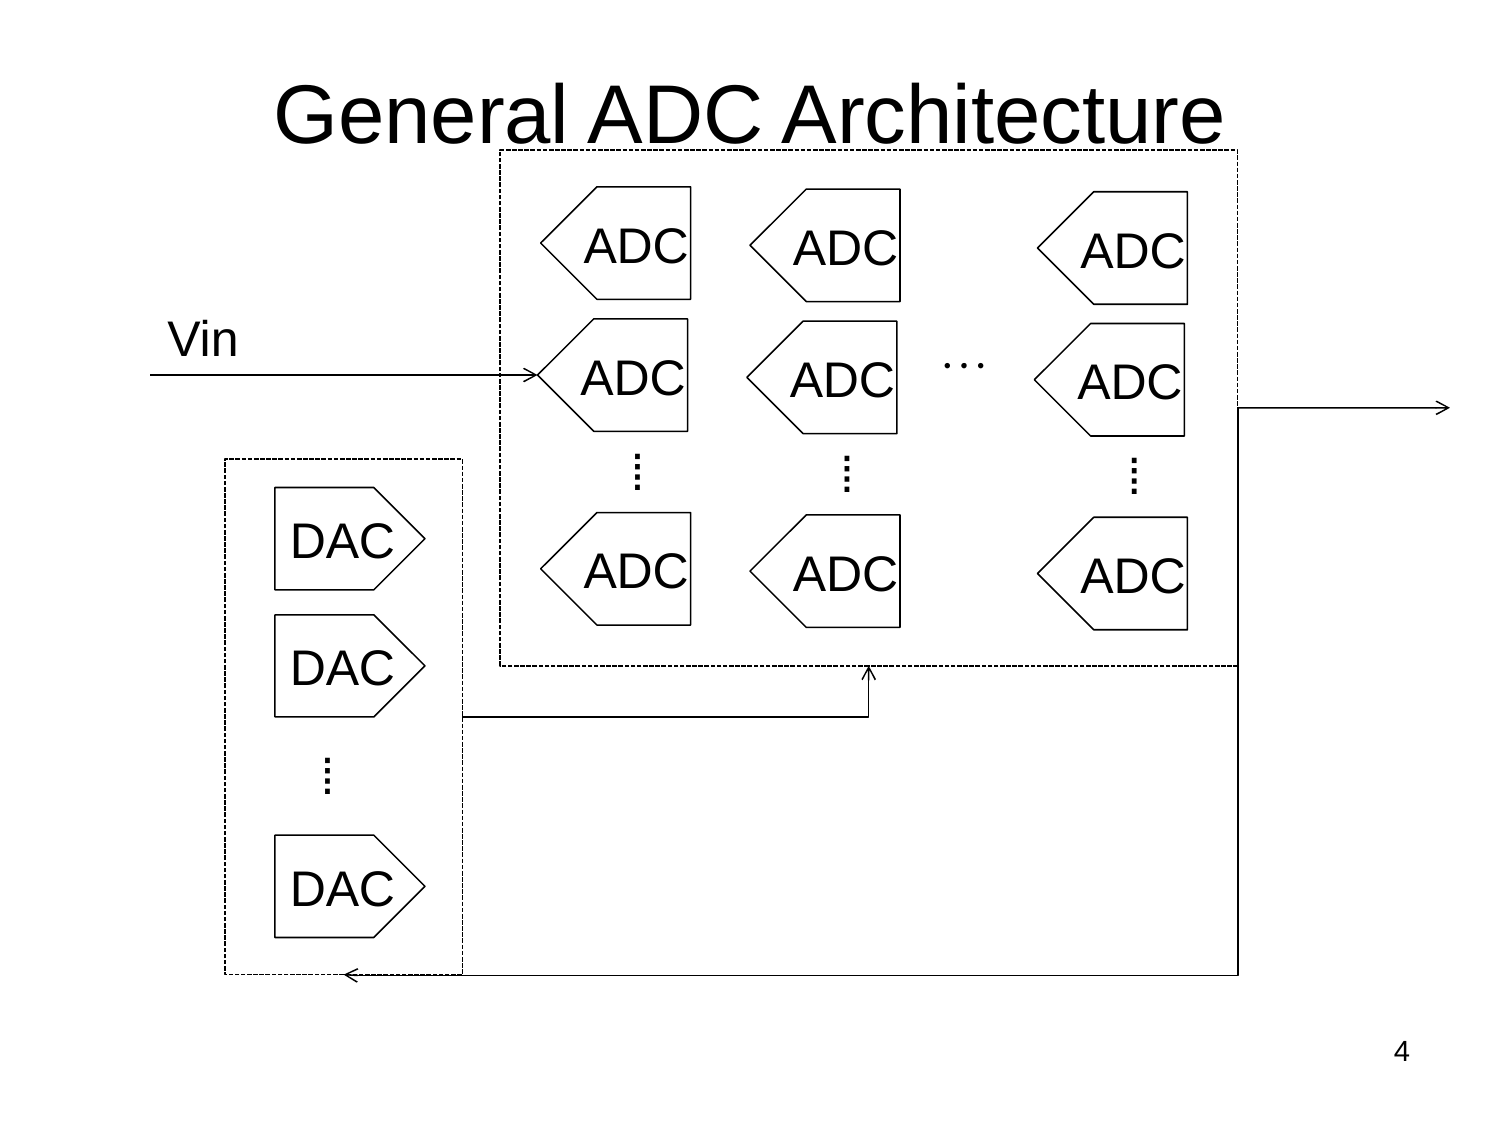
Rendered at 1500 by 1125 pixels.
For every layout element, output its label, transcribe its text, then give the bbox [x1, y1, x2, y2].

text_box [499, 149, 1238, 407]
slide_number 4 [1074, 1024, 1426, 1103]
title General ADC Architecture [75, 45, 1425, 175]
text_box Vin [152, 299, 254, 374]
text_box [343, 407, 1238, 975]
text_box [224, 459, 338, 975]
